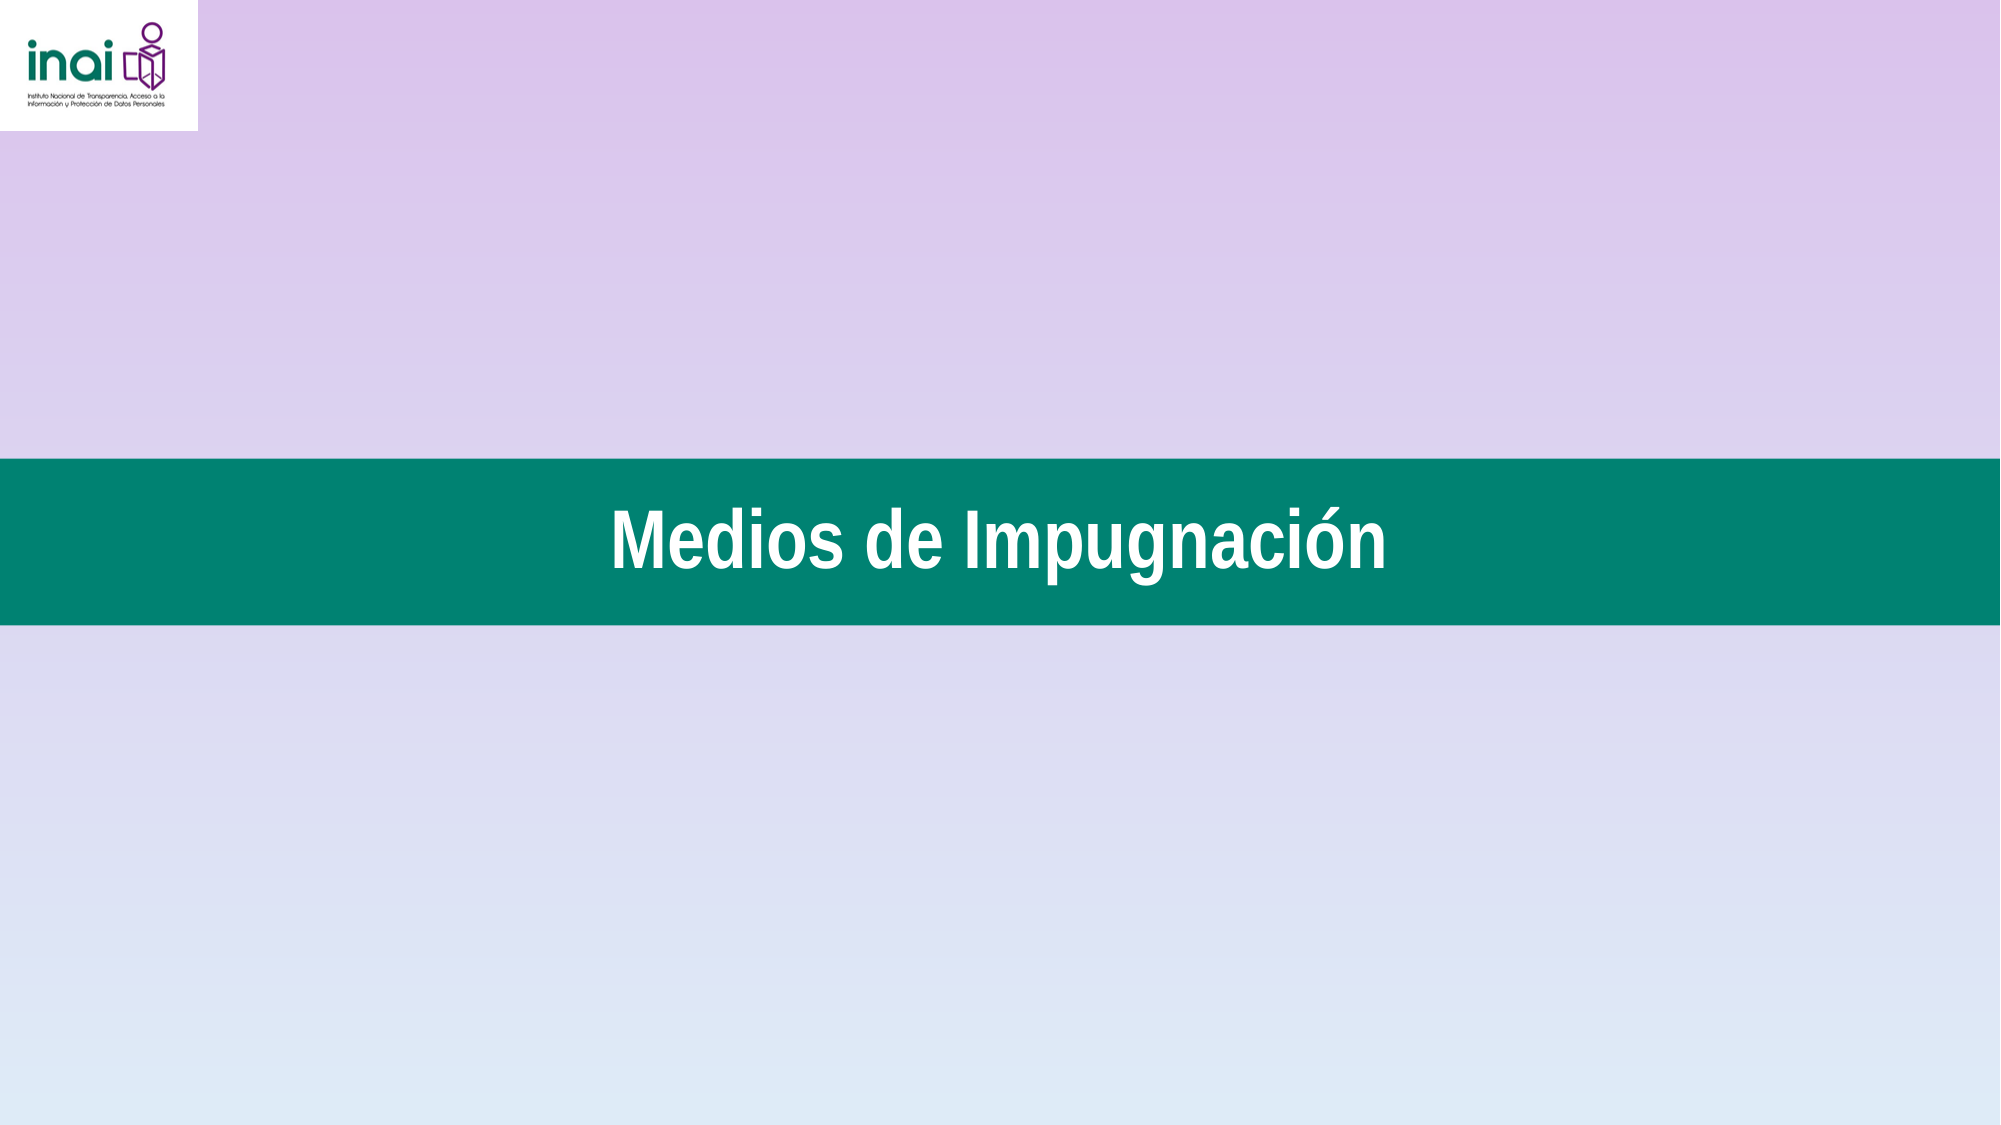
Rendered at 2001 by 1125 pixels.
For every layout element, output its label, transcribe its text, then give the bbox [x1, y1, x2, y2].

picture [0, 0, 198, 131]
text_box Medios de Impugnación [0, 458, 2000, 626]
